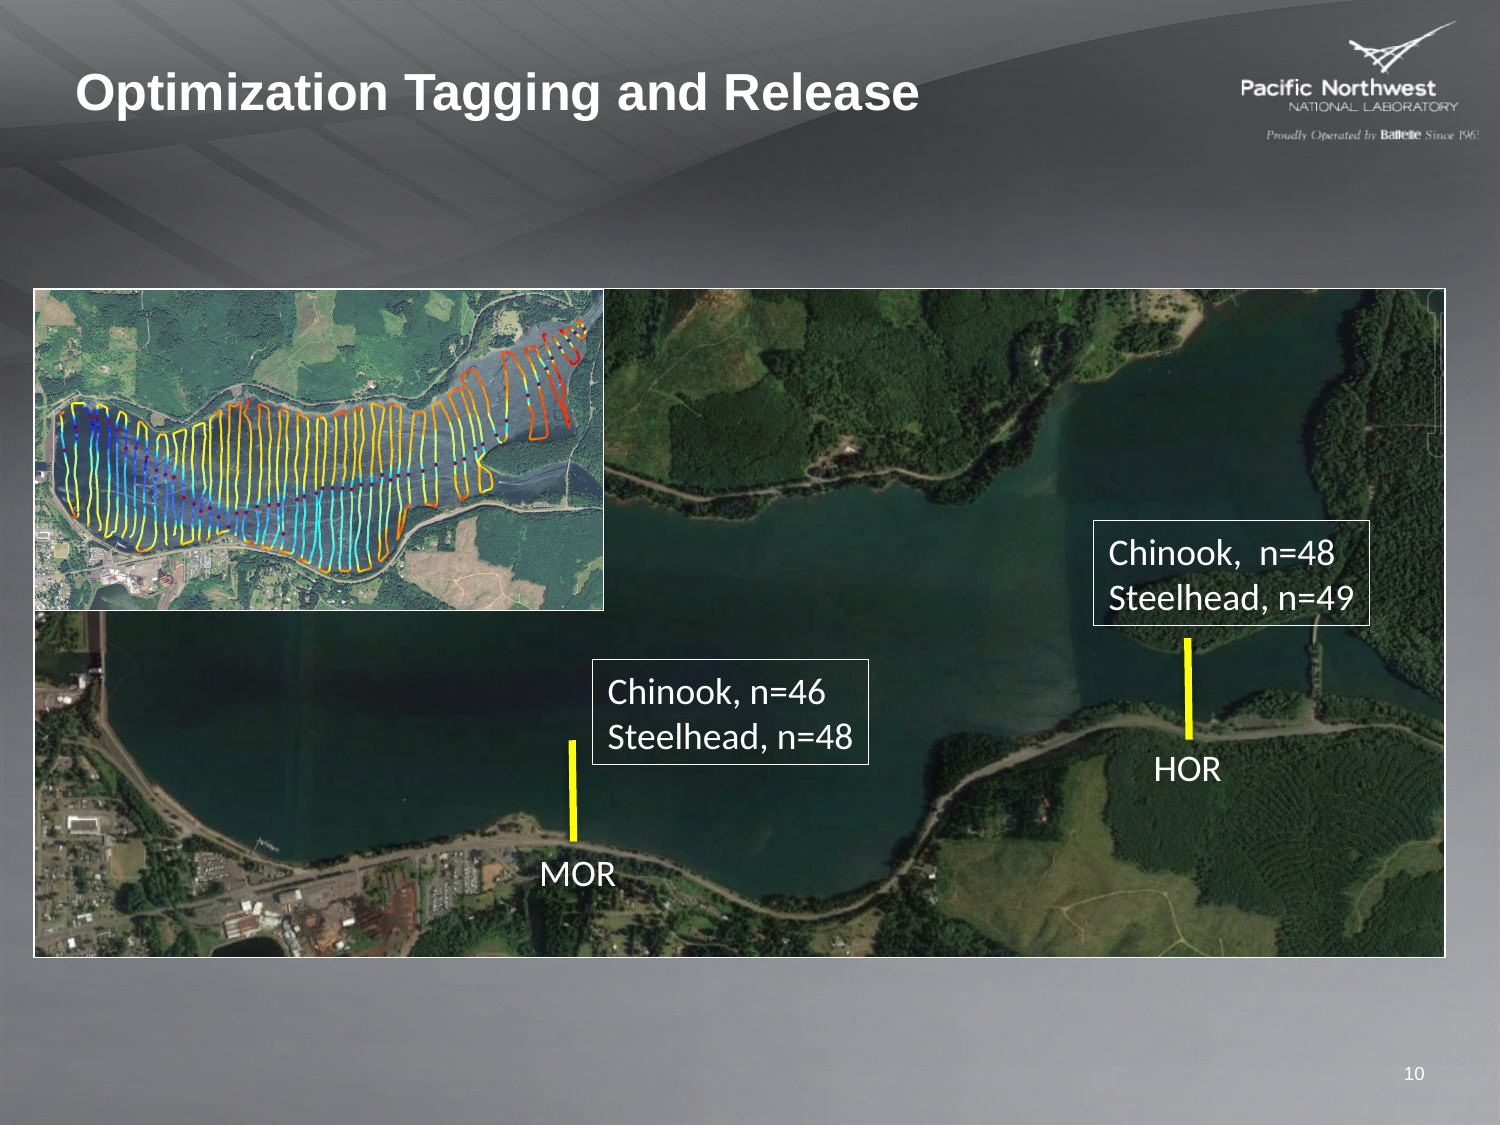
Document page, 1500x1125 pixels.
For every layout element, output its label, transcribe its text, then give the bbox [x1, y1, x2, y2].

slide_number 10 [1074, 1042, 1425, 1103]
picture [0, 0, 1500, 1125]
title Optimization Tagging and Release [75, 58, 1163, 185]
